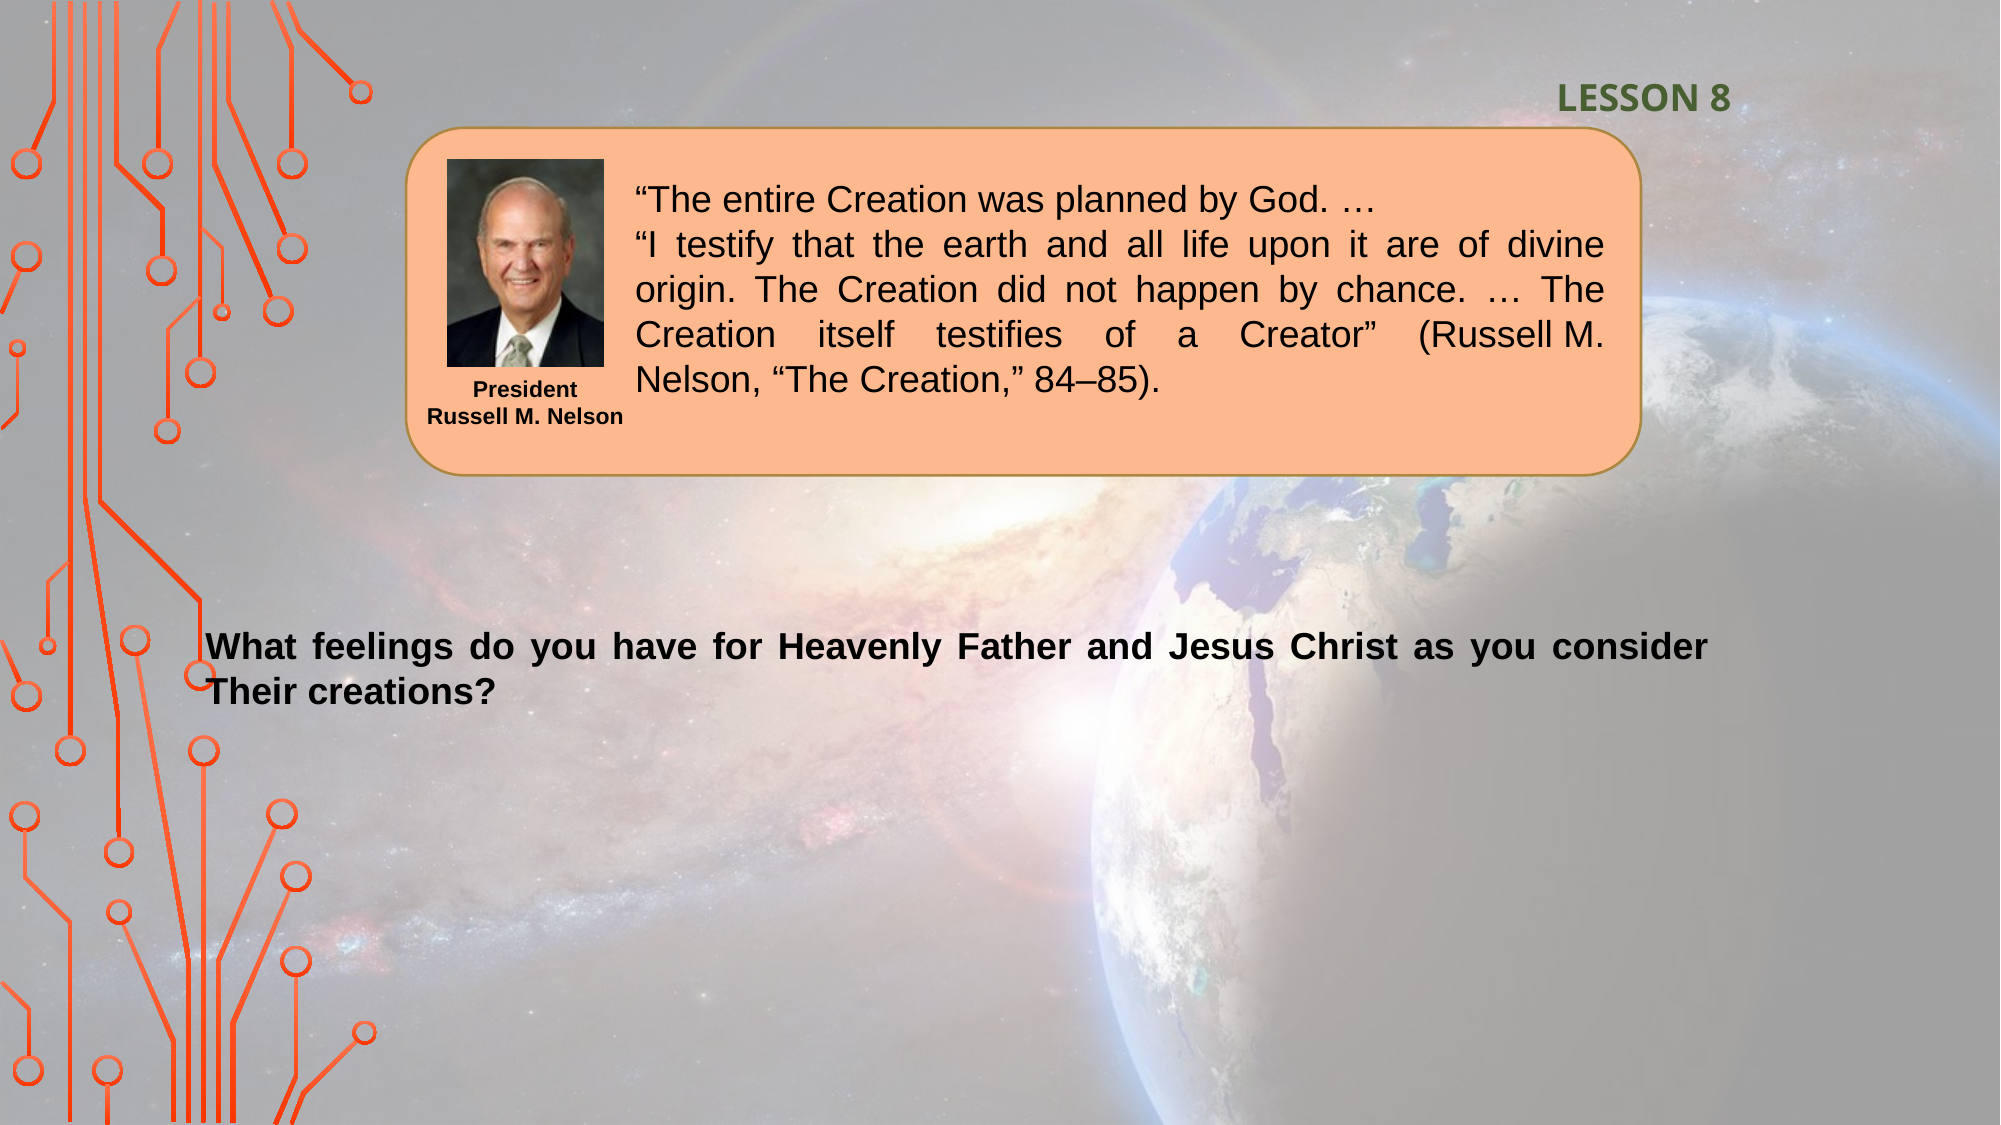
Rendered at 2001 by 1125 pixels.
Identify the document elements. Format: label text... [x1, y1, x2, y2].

text_box [404, 126, 1643, 477]
text_box President Russell M. Nelson [411, 366, 639, 437]
picture [446, 158, 604, 368]
text_box What feelings do you have for Heavenly Father and Jesus Christ as you consider Their creations? [190, 614, 1724, 719]
text_box LESSON 8 [1541, 66, 1850, 190]
text_box “The entire Creation was planned by God. … “I testify that the earth and all life upon it are of divine origin. The Creation did not happen by chance. … The Creation itself testifies of a Creator” (Russell M. Nelson, “The Creation,” 84–85). [620, 167, 1621, 407]
